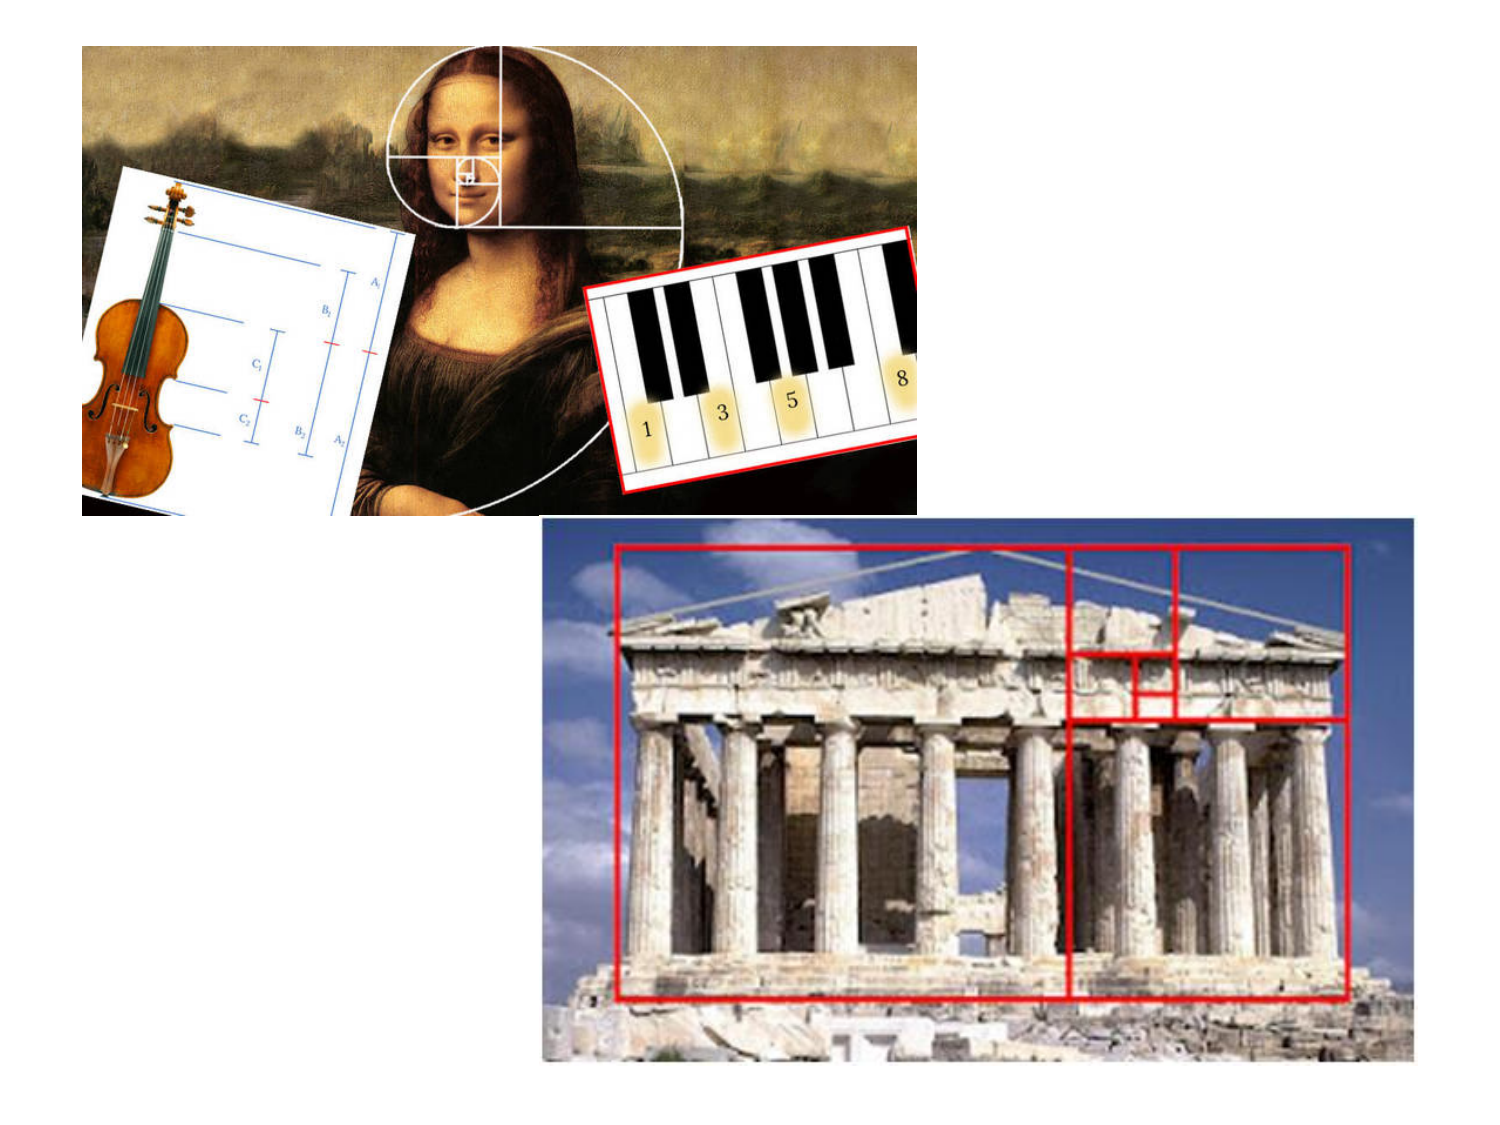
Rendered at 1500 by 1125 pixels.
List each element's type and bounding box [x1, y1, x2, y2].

list [81, 46, 917, 516]
picture [538, 515, 1419, 1066]
